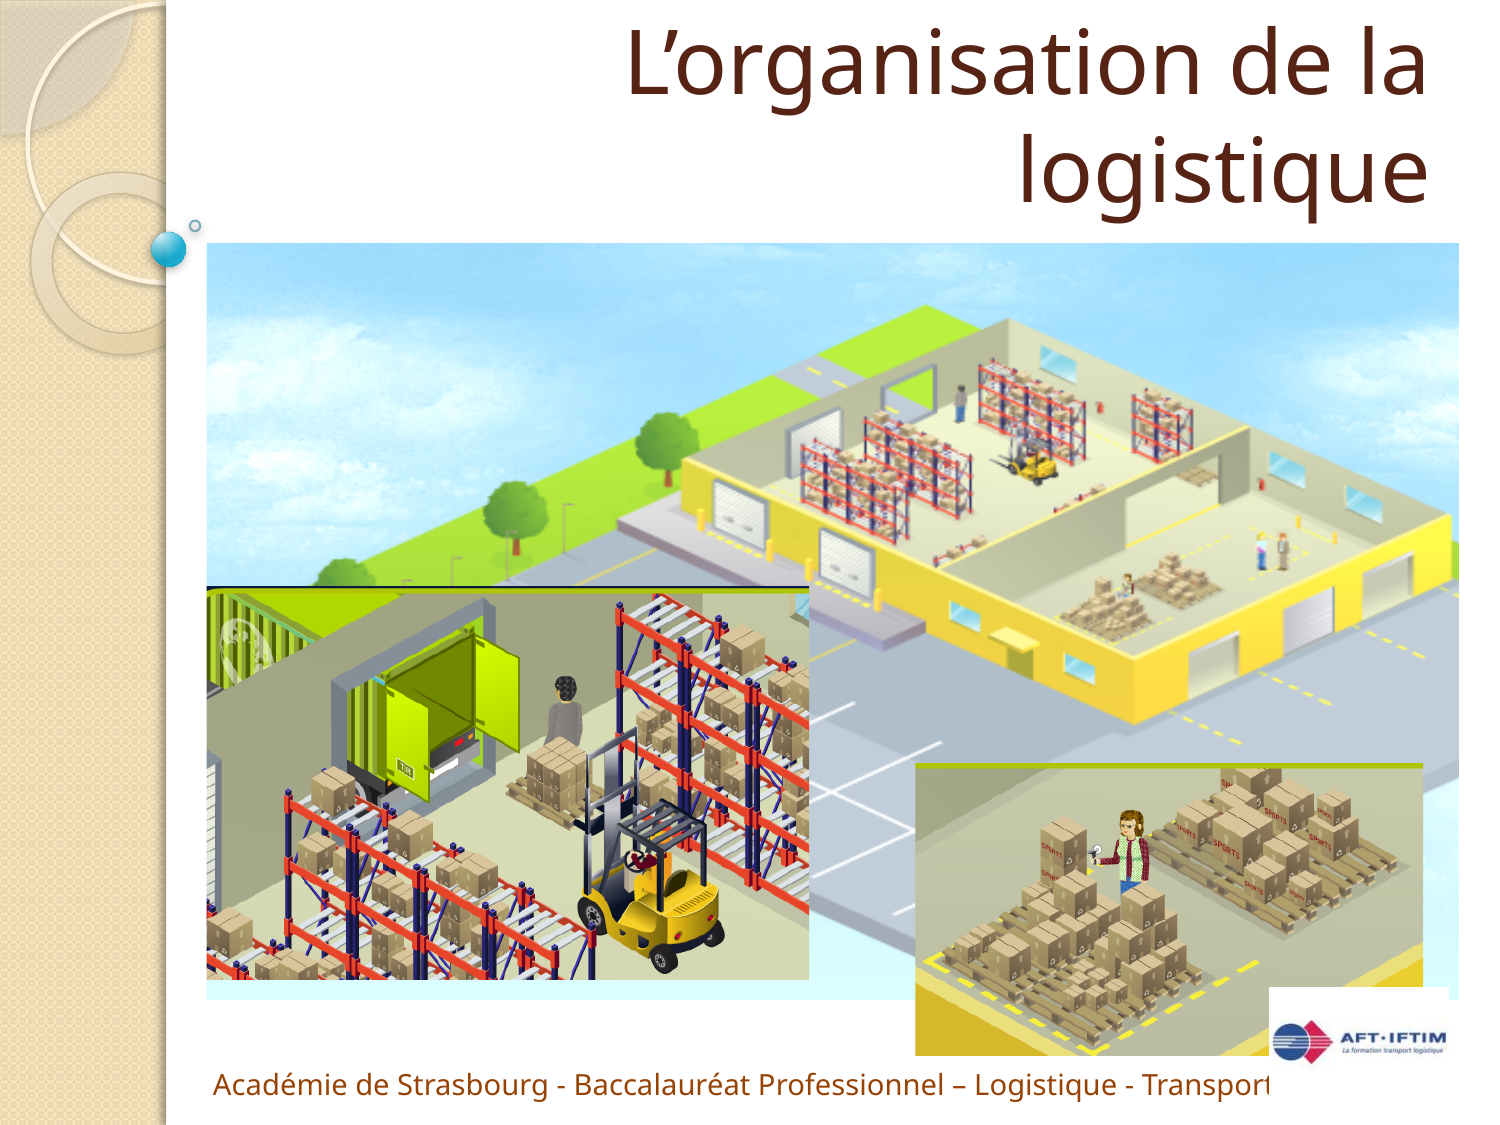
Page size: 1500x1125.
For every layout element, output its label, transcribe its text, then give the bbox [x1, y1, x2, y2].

picture [206, 243, 1459, 1098]
title L’organisation de la logistique [230, 31, 1446, 195]
